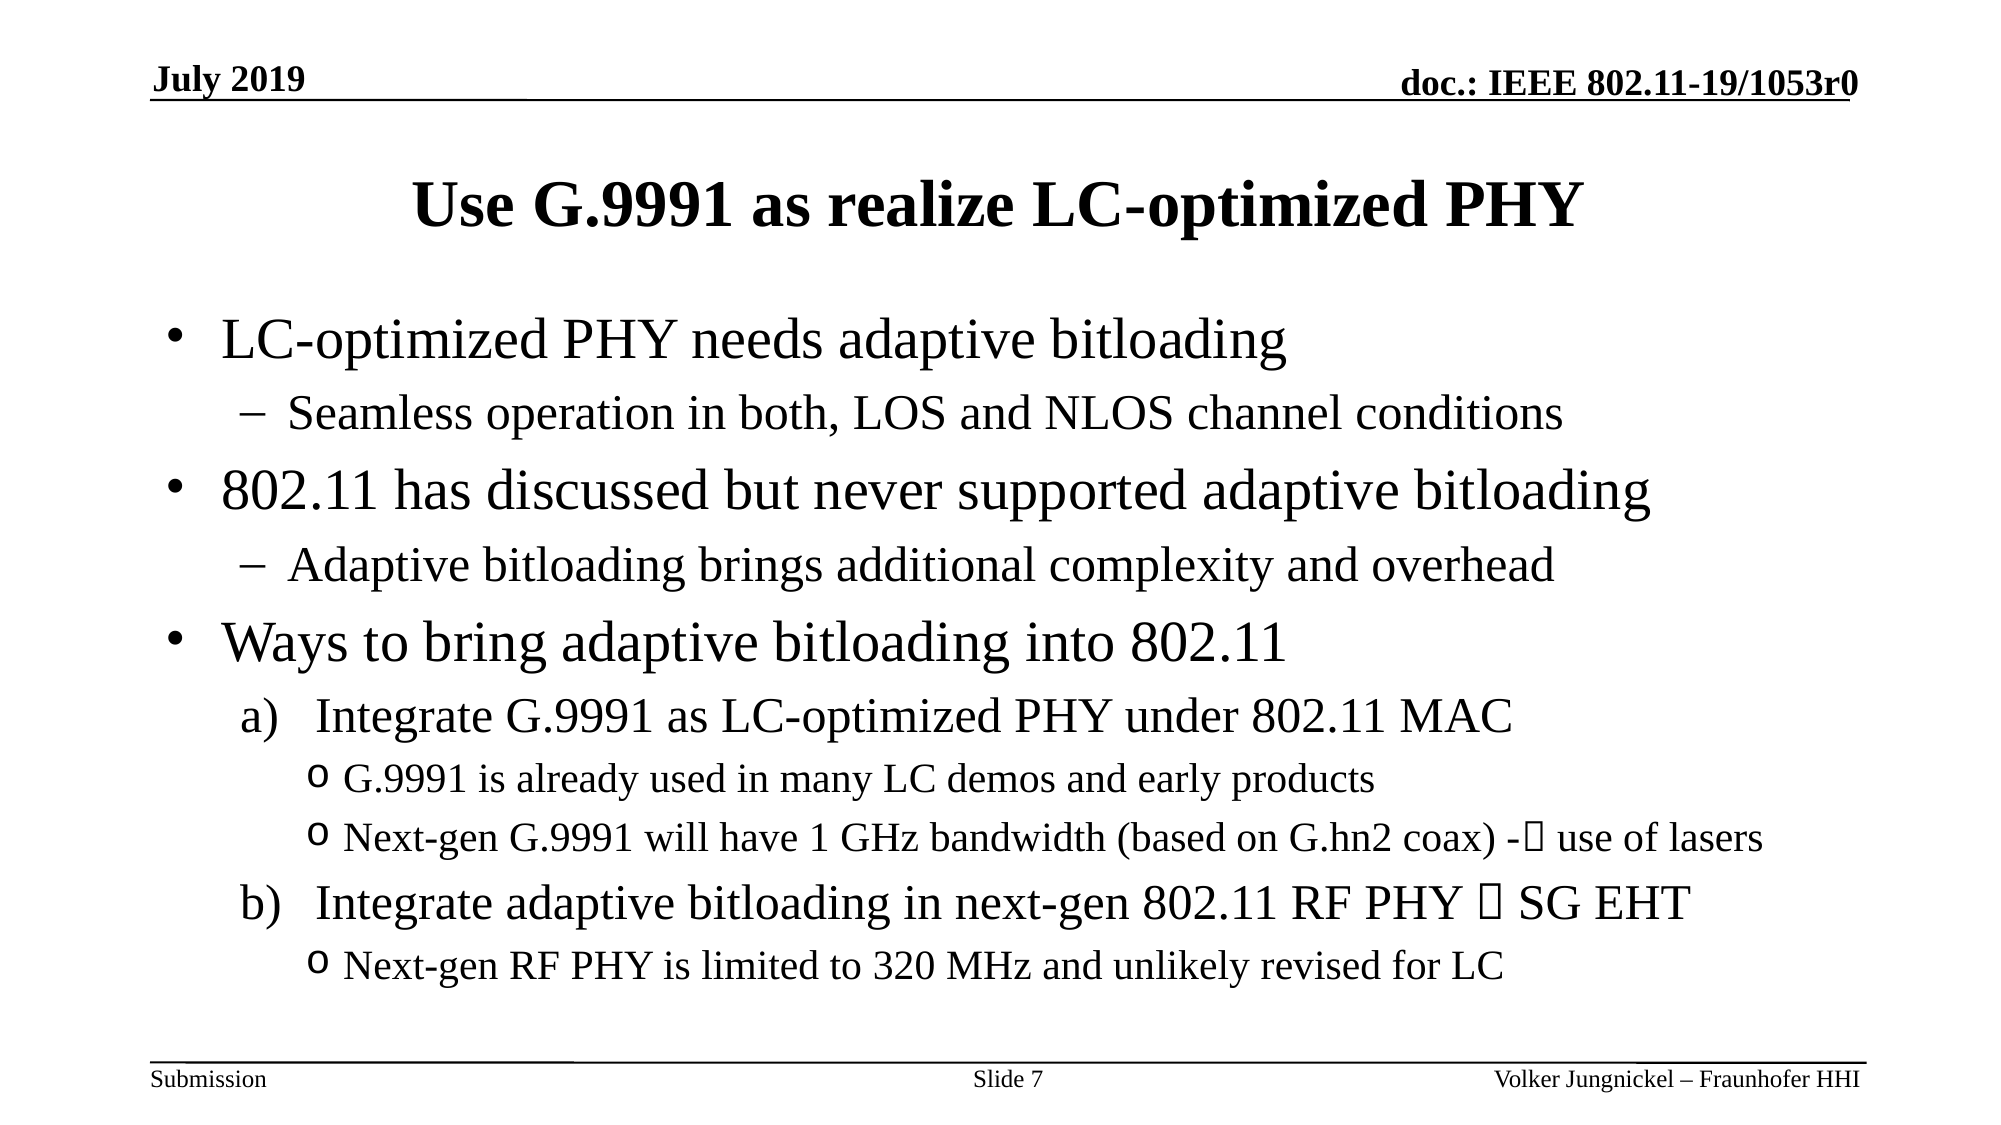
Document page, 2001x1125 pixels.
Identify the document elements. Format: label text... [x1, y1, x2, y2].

slide_number Slide 7 [950, 1061, 1067, 1123]
text_box LC-optimized PHY needs adaptive bitloading Seamless operation in both, LOS and NLOS channel conditions 802.11 has discussed but never supported adaptive bitloading Adaptive bitloading brings additional complexity and overhead Ways to bring adaptive bitloading into 802.11 Integrate G.9991 as LC-optimized PHY under 802.11 MAC G.9991 is already used in many LC demos and early products Next-gen G.9991 will have 1 GHz bandwidth (based on G.hn2 coax) - use of lasers Integrate adaptive bitloading in next-gen 802.11 RF PHY  SG EHT Next-gen RF PHY is limited to 320 MHz and unlikely revised for LC [150, 292, 1957, 1055]
title Use G.9991 as realize LC-optimized PHY [149, 112, 1851, 288]
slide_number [152, 54, 563, 100]
